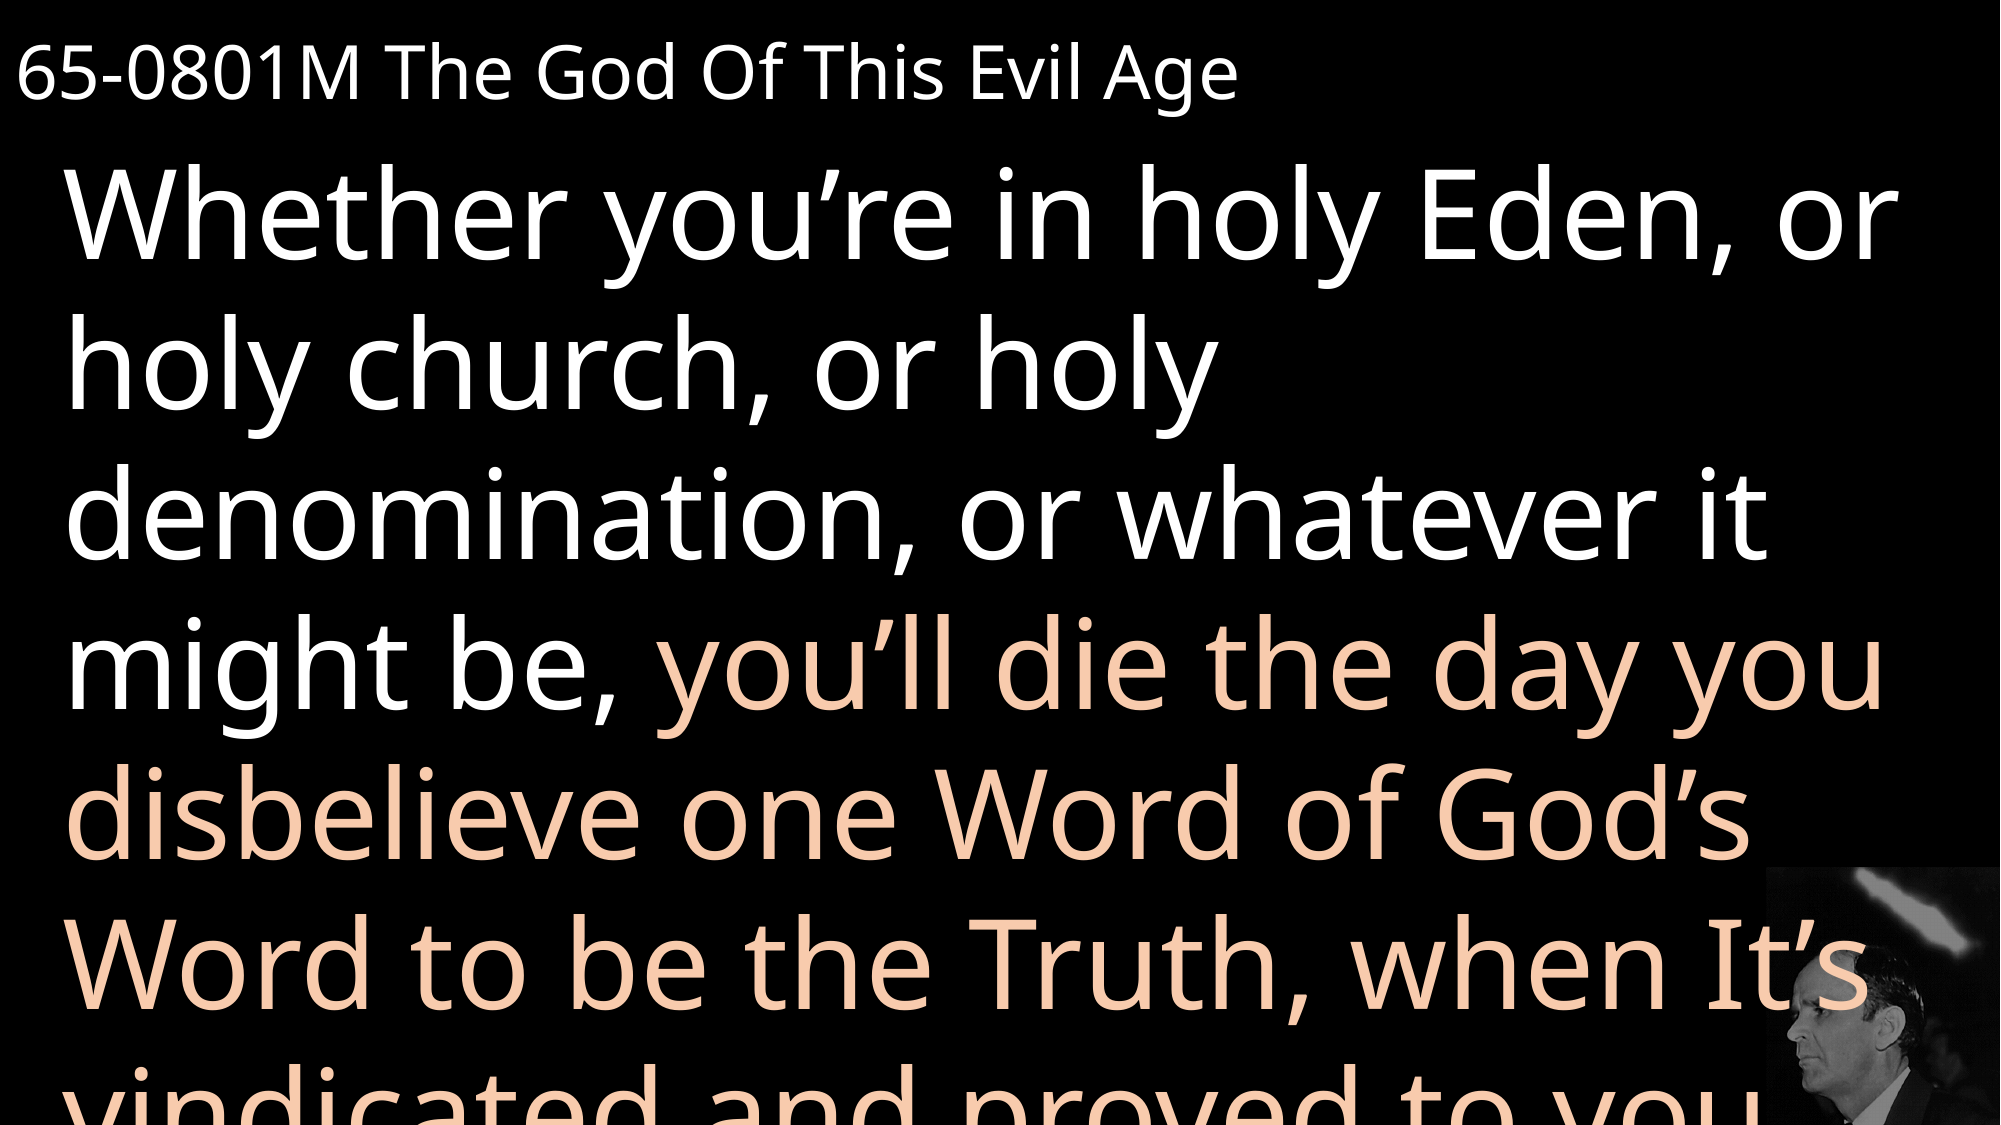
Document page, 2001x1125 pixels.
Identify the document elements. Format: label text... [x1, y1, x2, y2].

text_box Whether you’re in holy Eden, or holy church, or holy denomination, or whatever it might be, you’ll die the day you disbelieve one Word of God’s Word to be the Truth, when It’s vindicated and proved to you. … [47, 127, 1953, 1125]
title 65-0801M The God Of This Evil Age [0, 0, 1974, 152]
picture [1766, 867, 2000, 1125]
